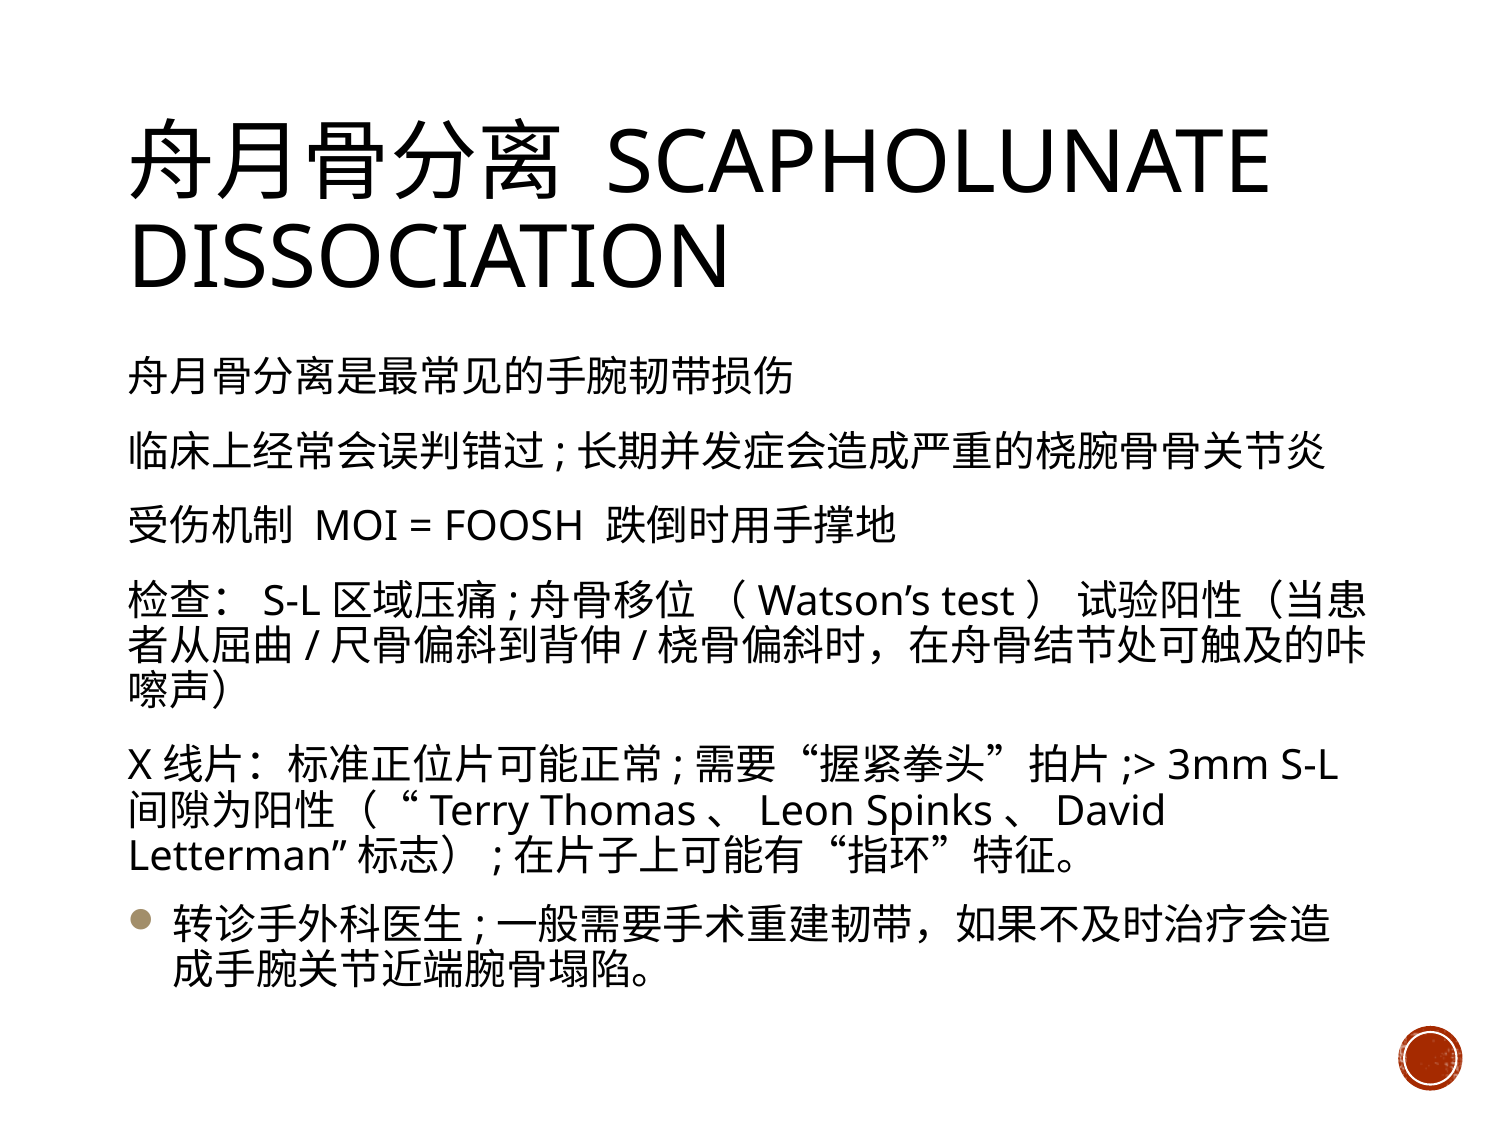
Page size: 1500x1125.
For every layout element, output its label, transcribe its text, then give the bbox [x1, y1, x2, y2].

list 舟月骨分离是最常见的手腕韧带损伤 临床上经常会误判错过;长期并发症会造成严重的桡腕骨骨关节炎 受伤机制 MOI = FOOSH 跌倒时用手撑地 检查：S-L区域压痛;舟骨移位 （Watson’s test） 试验阳性（当患者从屈曲/尺骨偏斜到背伸/桡骨偏斜时，在舟骨结节处可触及的咔嚓声） X线片：标准正位片可能正常;需要“握紧拳头”拍片;> 3mm S-L 间隙为阳性（“Terry Thomas、Leon Spinks、David Letterman”标志）;在片子上可能有“指环”特征。 转诊手外科医生;一般需要手术重建韧带，如果不及时治疗会造成手腕关节近端腕骨塌陷。 [112, 347, 1388, 1013]
title 舟月骨分离 Scapholunate dissociation [112, 79, 1388, 344]
